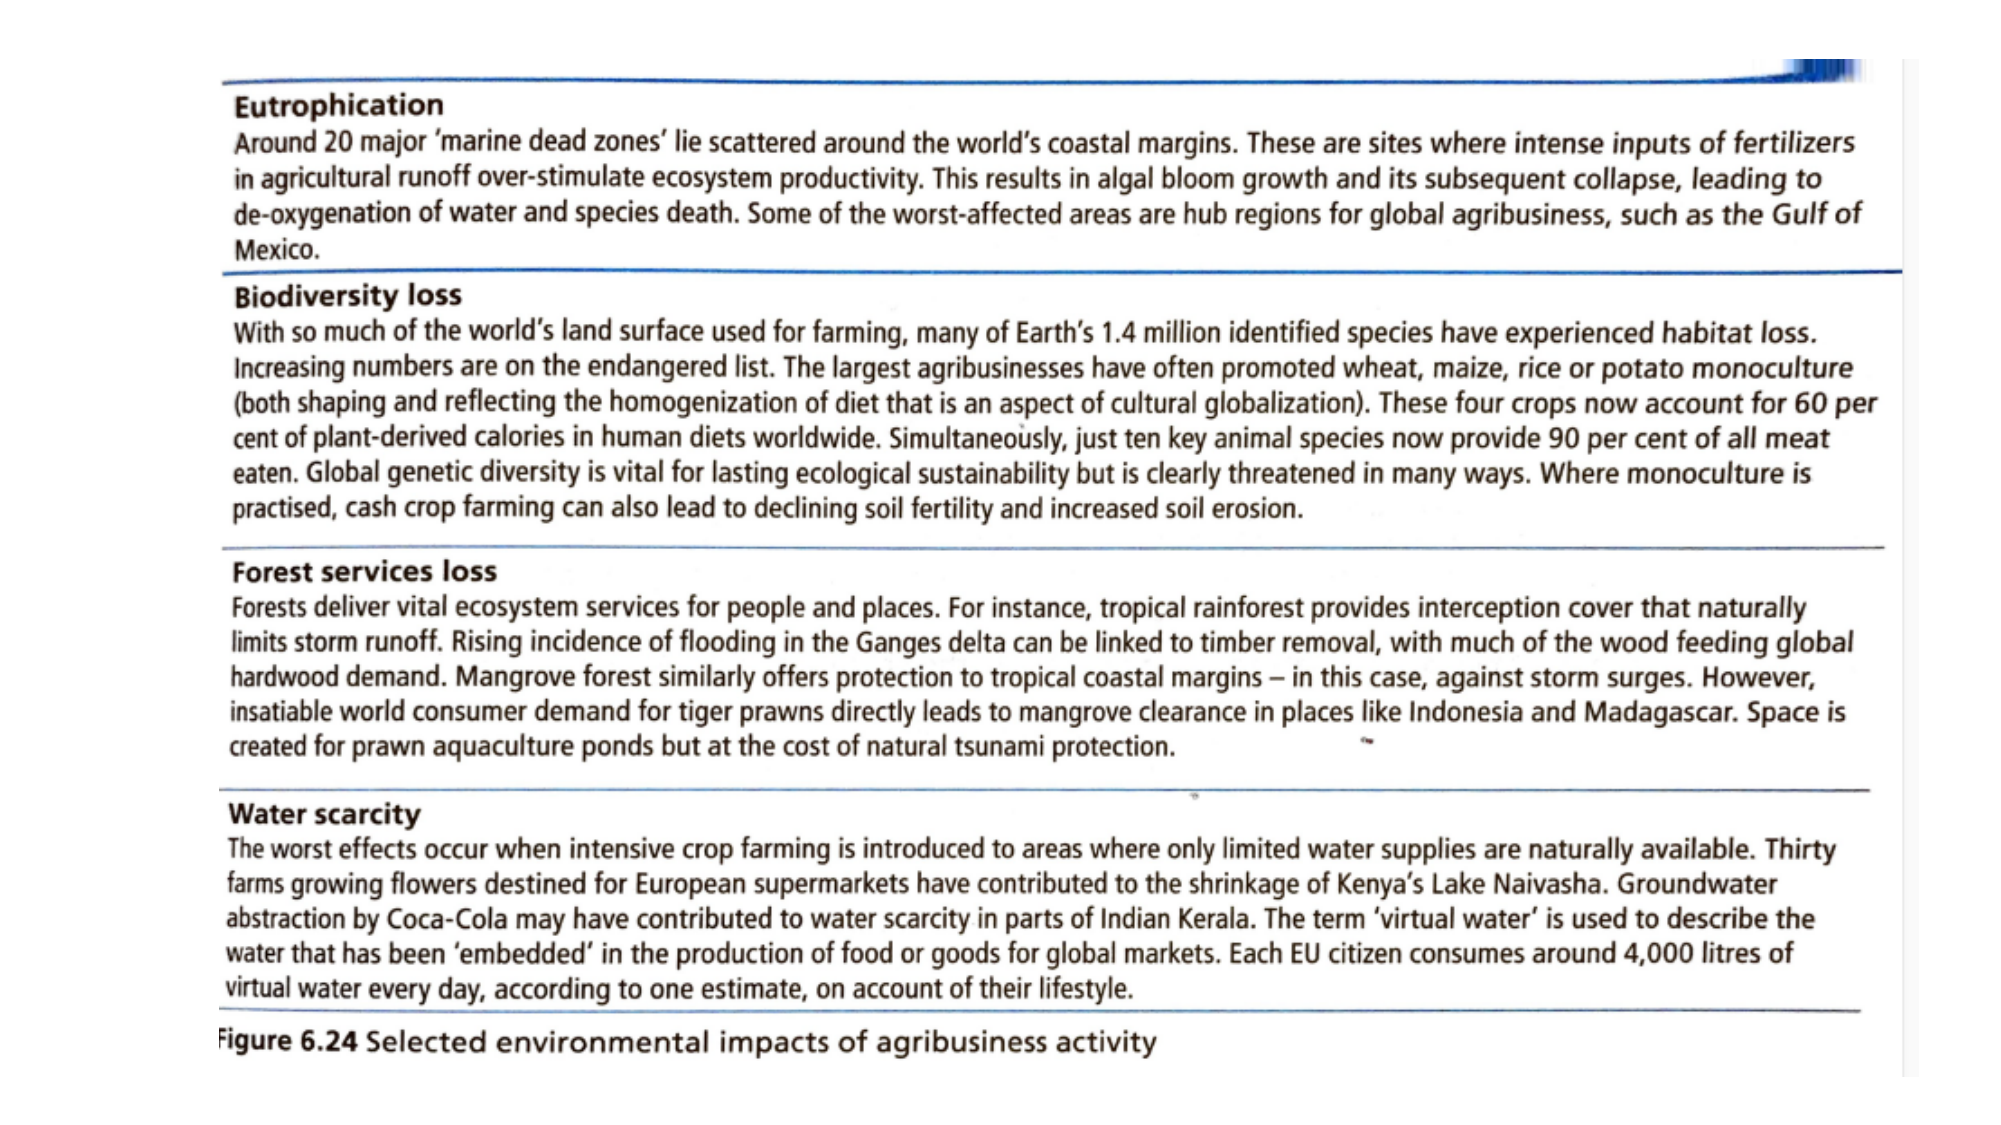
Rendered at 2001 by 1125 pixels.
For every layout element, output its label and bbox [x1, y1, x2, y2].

list [219, 59, 1919, 1077]
